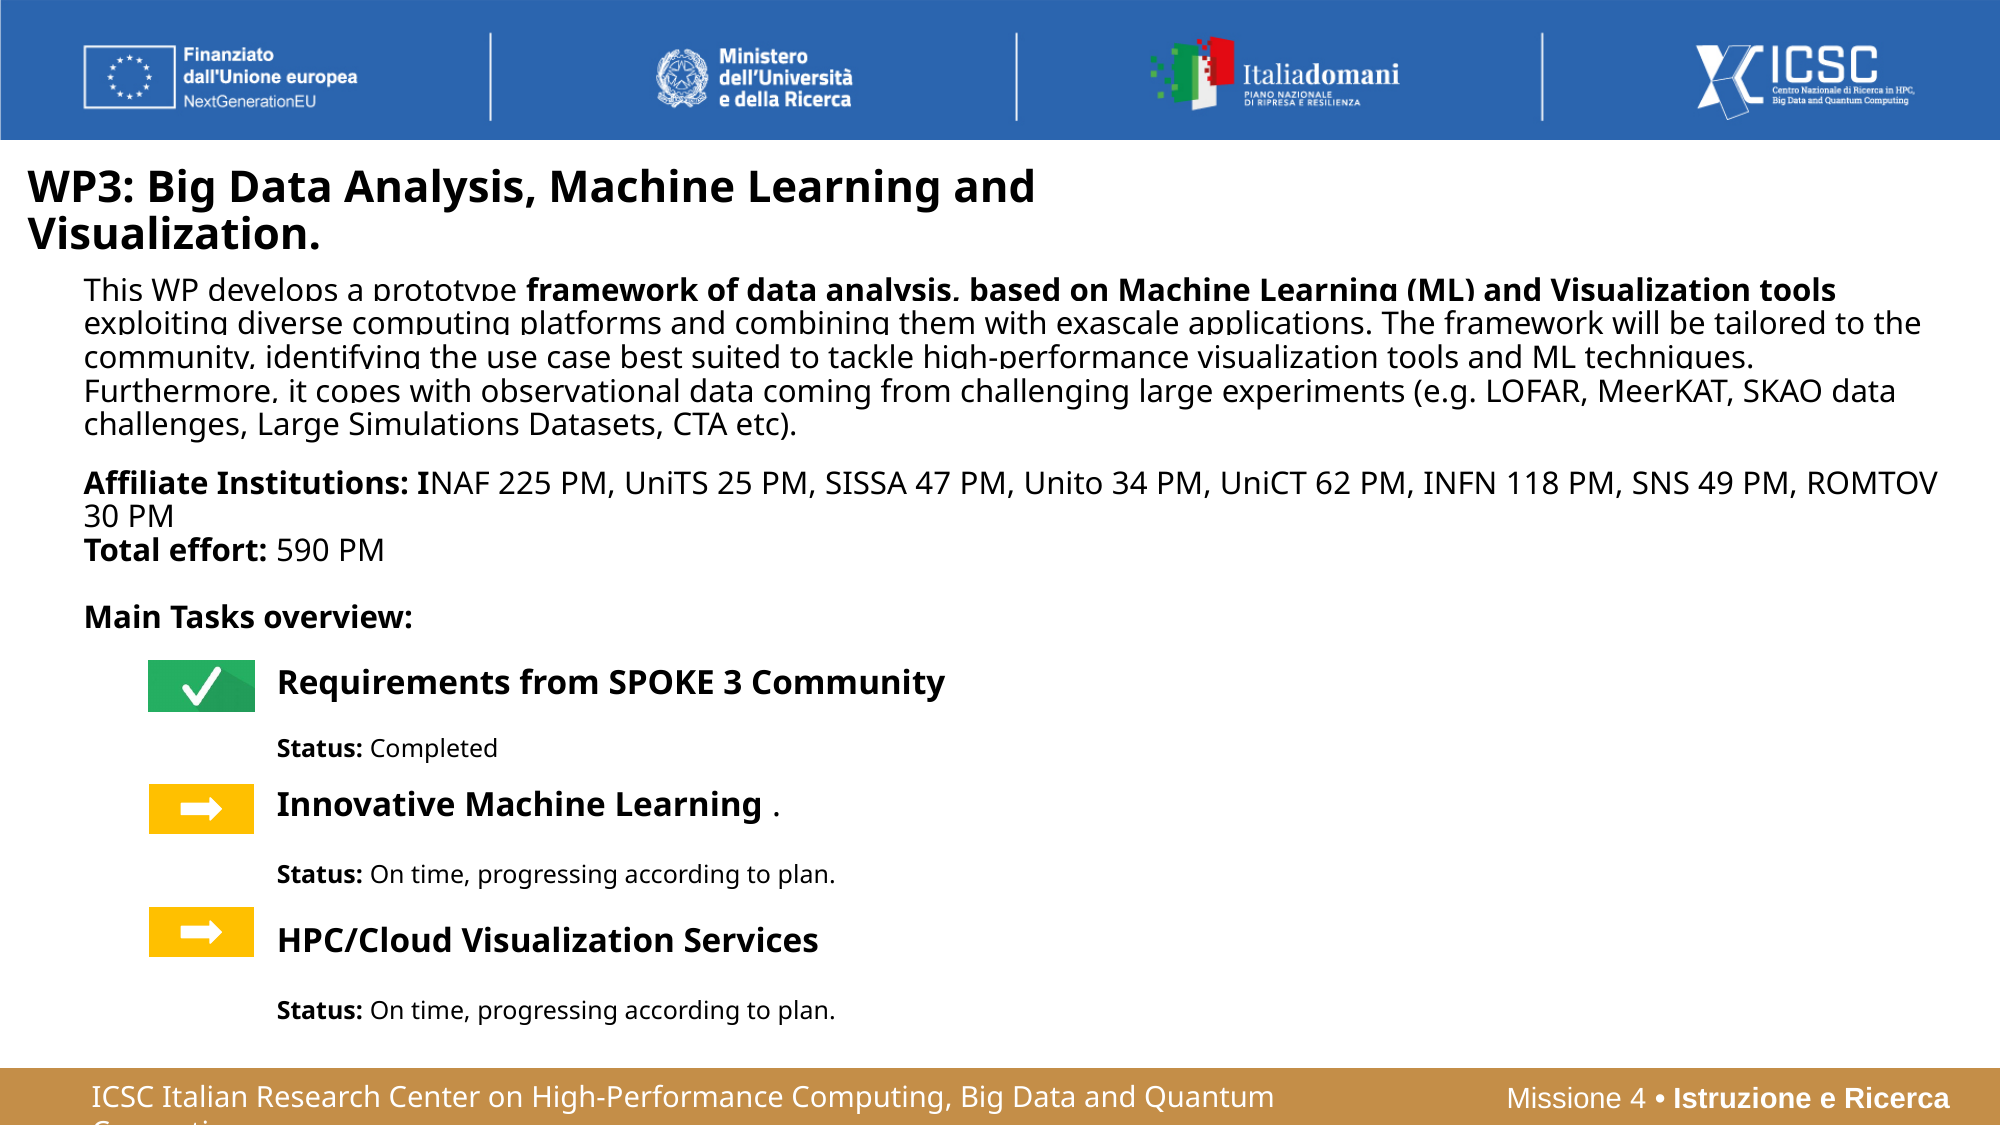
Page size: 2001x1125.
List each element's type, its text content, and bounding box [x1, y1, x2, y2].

picture [0, 0, 2000, 140]
table_header Requirements from SPOKE 3 Community Status: Completed [263, 647, 1818, 766]
table_header [132, 647, 261, 766]
text_box [148, 906, 255, 958]
table_cell [132, 767, 261, 895]
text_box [0, 1067, 2000, 1125]
text_box [181, 921, 222, 944]
table_cell HPC/Cloud Visualization Services Status: On time, progressing according to plan. [263, 896, 1818, 1030]
text_box WP3: Big Data Analysis, Machine Learning and Visualization. [12, 157, 1203, 267]
table_cell [132, 896, 261, 1030]
picture [148, 660, 255, 712]
text_box This WP develops a prototype framework of data analysis, based on Machine Learning (ML) and Visualization tools exploiting diverse computing platforms and combining them with exascale applications. The framework will be tailored to the community, identifying the use case best suited to tackle high-performance visualization tools and ML techniques. Furthermore, it copes with observational data coming from challenging large experiments (e.g. LOFAR, MeerKAT, SKAO data challenges, Large Simulations Datasets, CTA etc). Affiliate Institutions: INAF 225 PM, UniTS 25 PM, SISSA 47 PM, Unito 34 PM, UniCT 62 PM, INFN 118 PM, SNS 49 PM, ROMTOV 30 PM Total effort: 590 PM Main Tasks overview: [24, 266, 1976, 643]
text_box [147, 783, 255, 835]
table_cell Innovative Machine Learning . Status: On time, progressing according to plan. [263, 767, 1818, 895]
